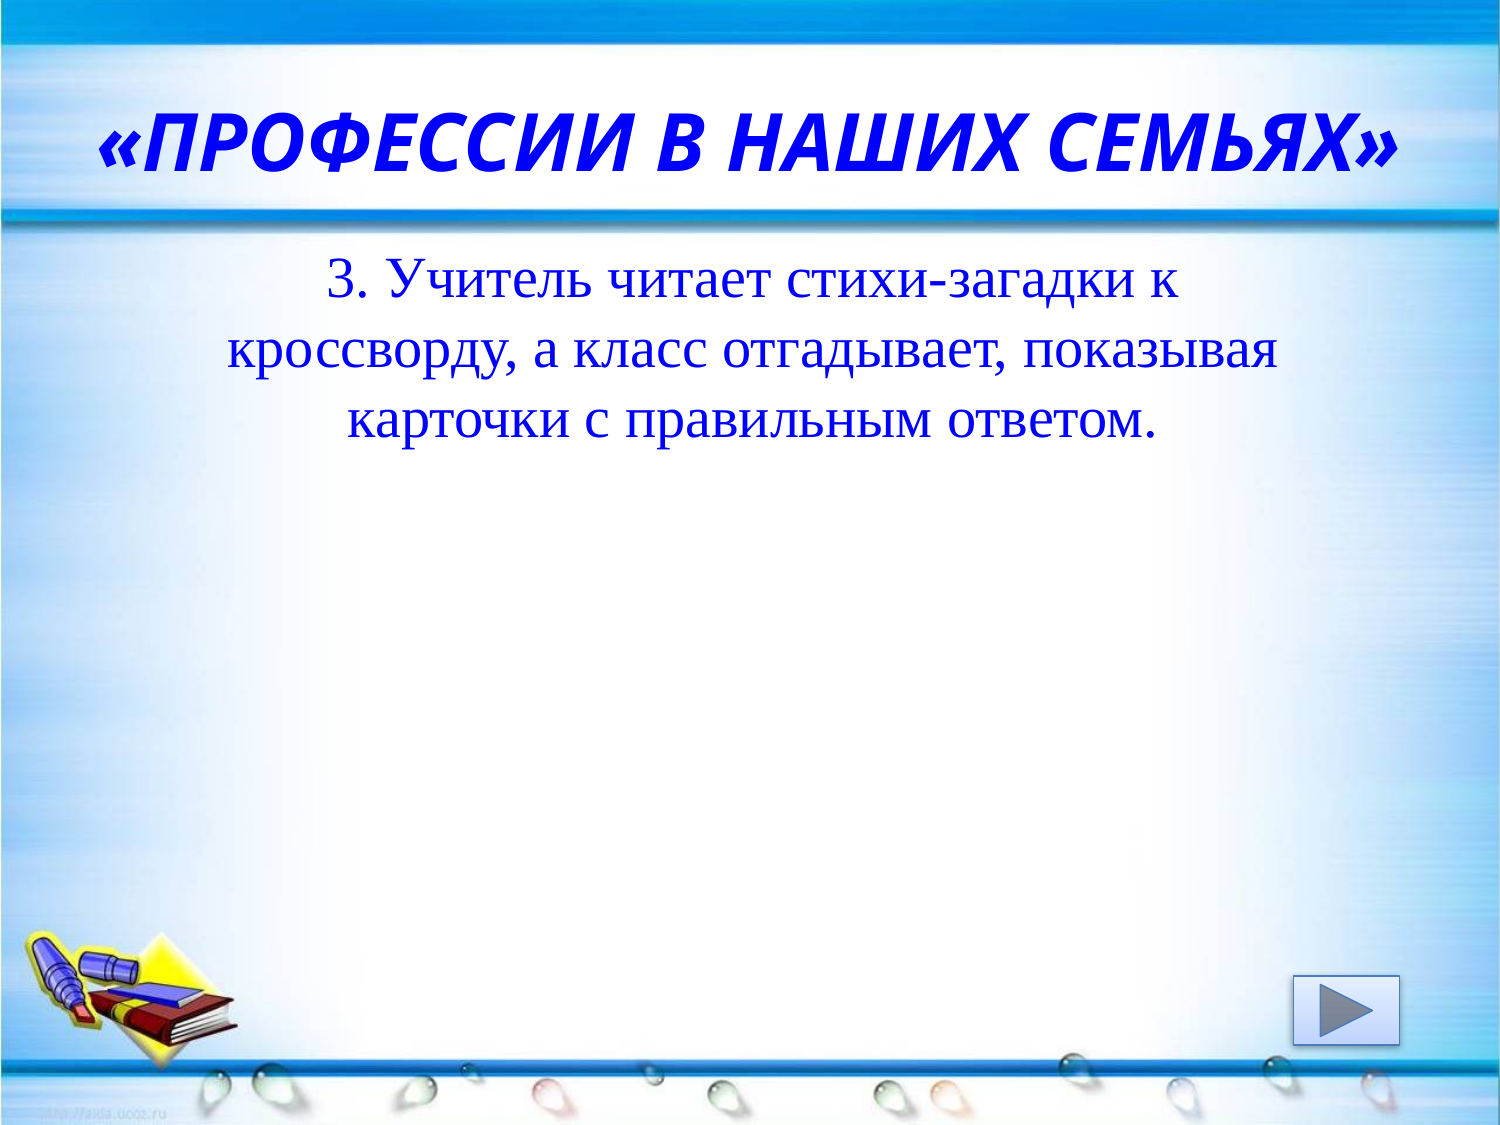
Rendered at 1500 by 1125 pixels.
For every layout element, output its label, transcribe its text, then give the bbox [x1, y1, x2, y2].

title «ПРОФЕССИИ В НАШИХ СЕМЬЯХ» [75, 45, 1425, 233]
picture [0, 0, 1500, 1125]
list 3. Учитель читает стихи-загадки к кроссворду, а класс отгадывает, показывая карточки с правильным ответом. [159, 233, 1347, 1041]
text_box [1293, 975, 1400, 1046]
